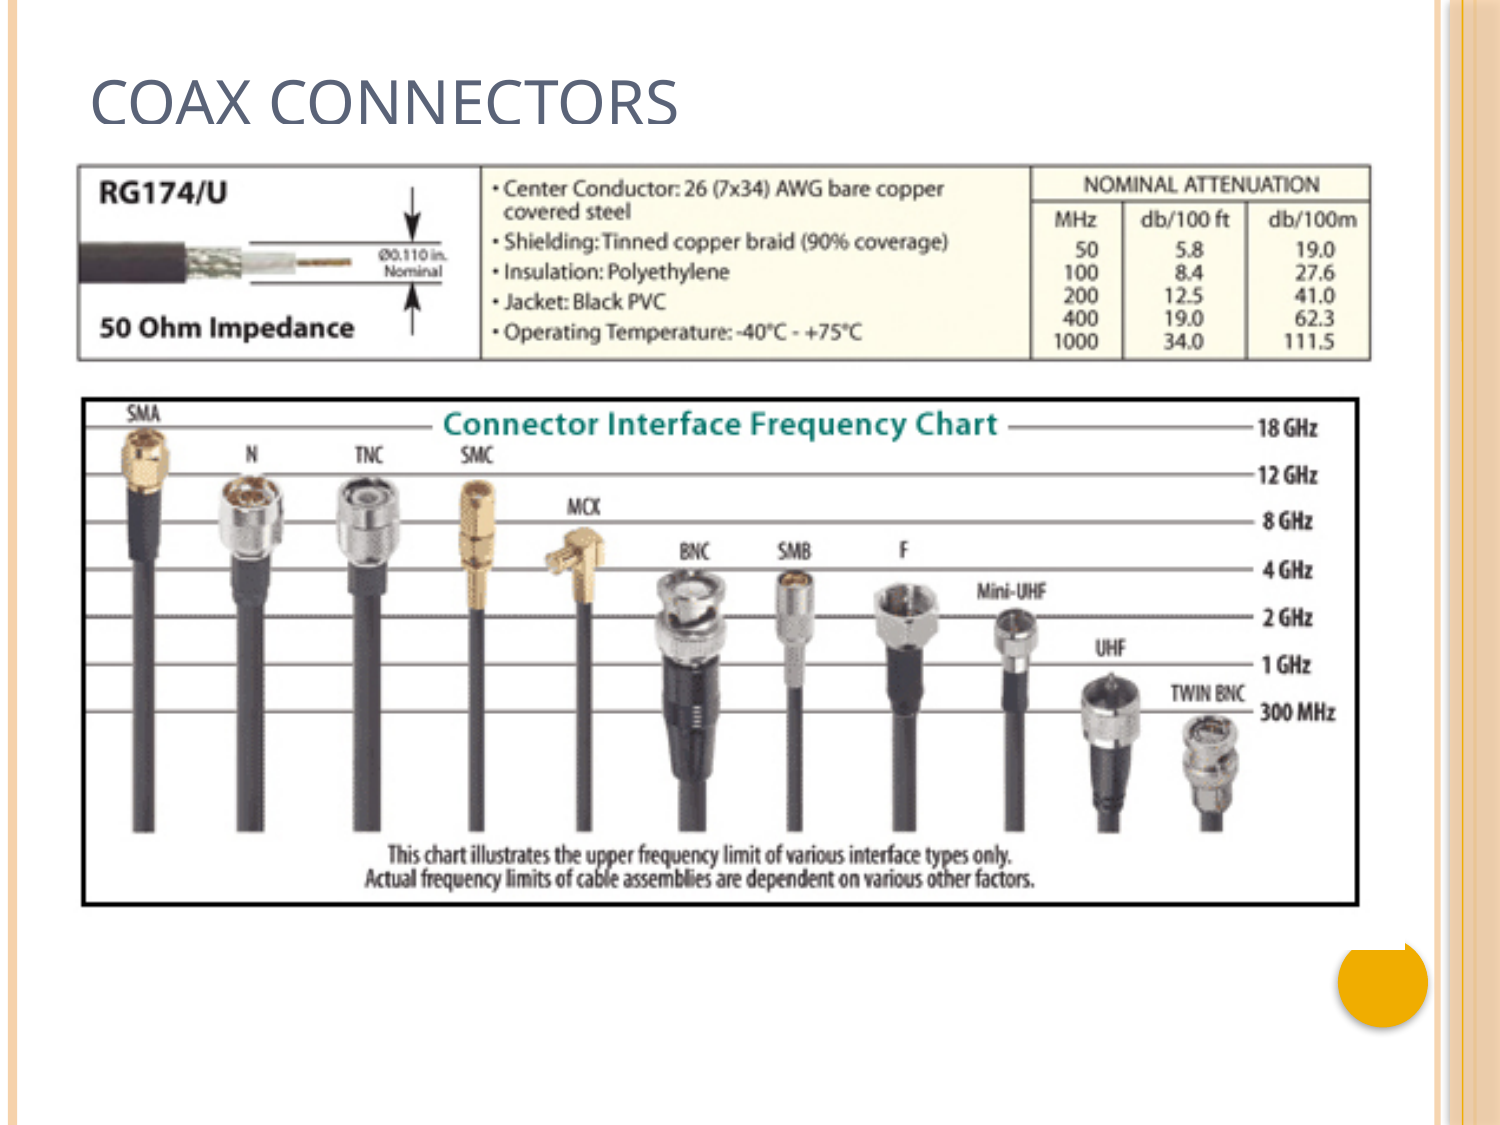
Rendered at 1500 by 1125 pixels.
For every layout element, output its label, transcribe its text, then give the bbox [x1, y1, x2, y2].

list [36, 124, 1406, 951]
title Coax Connectors [75, 37, 1300, 121]
